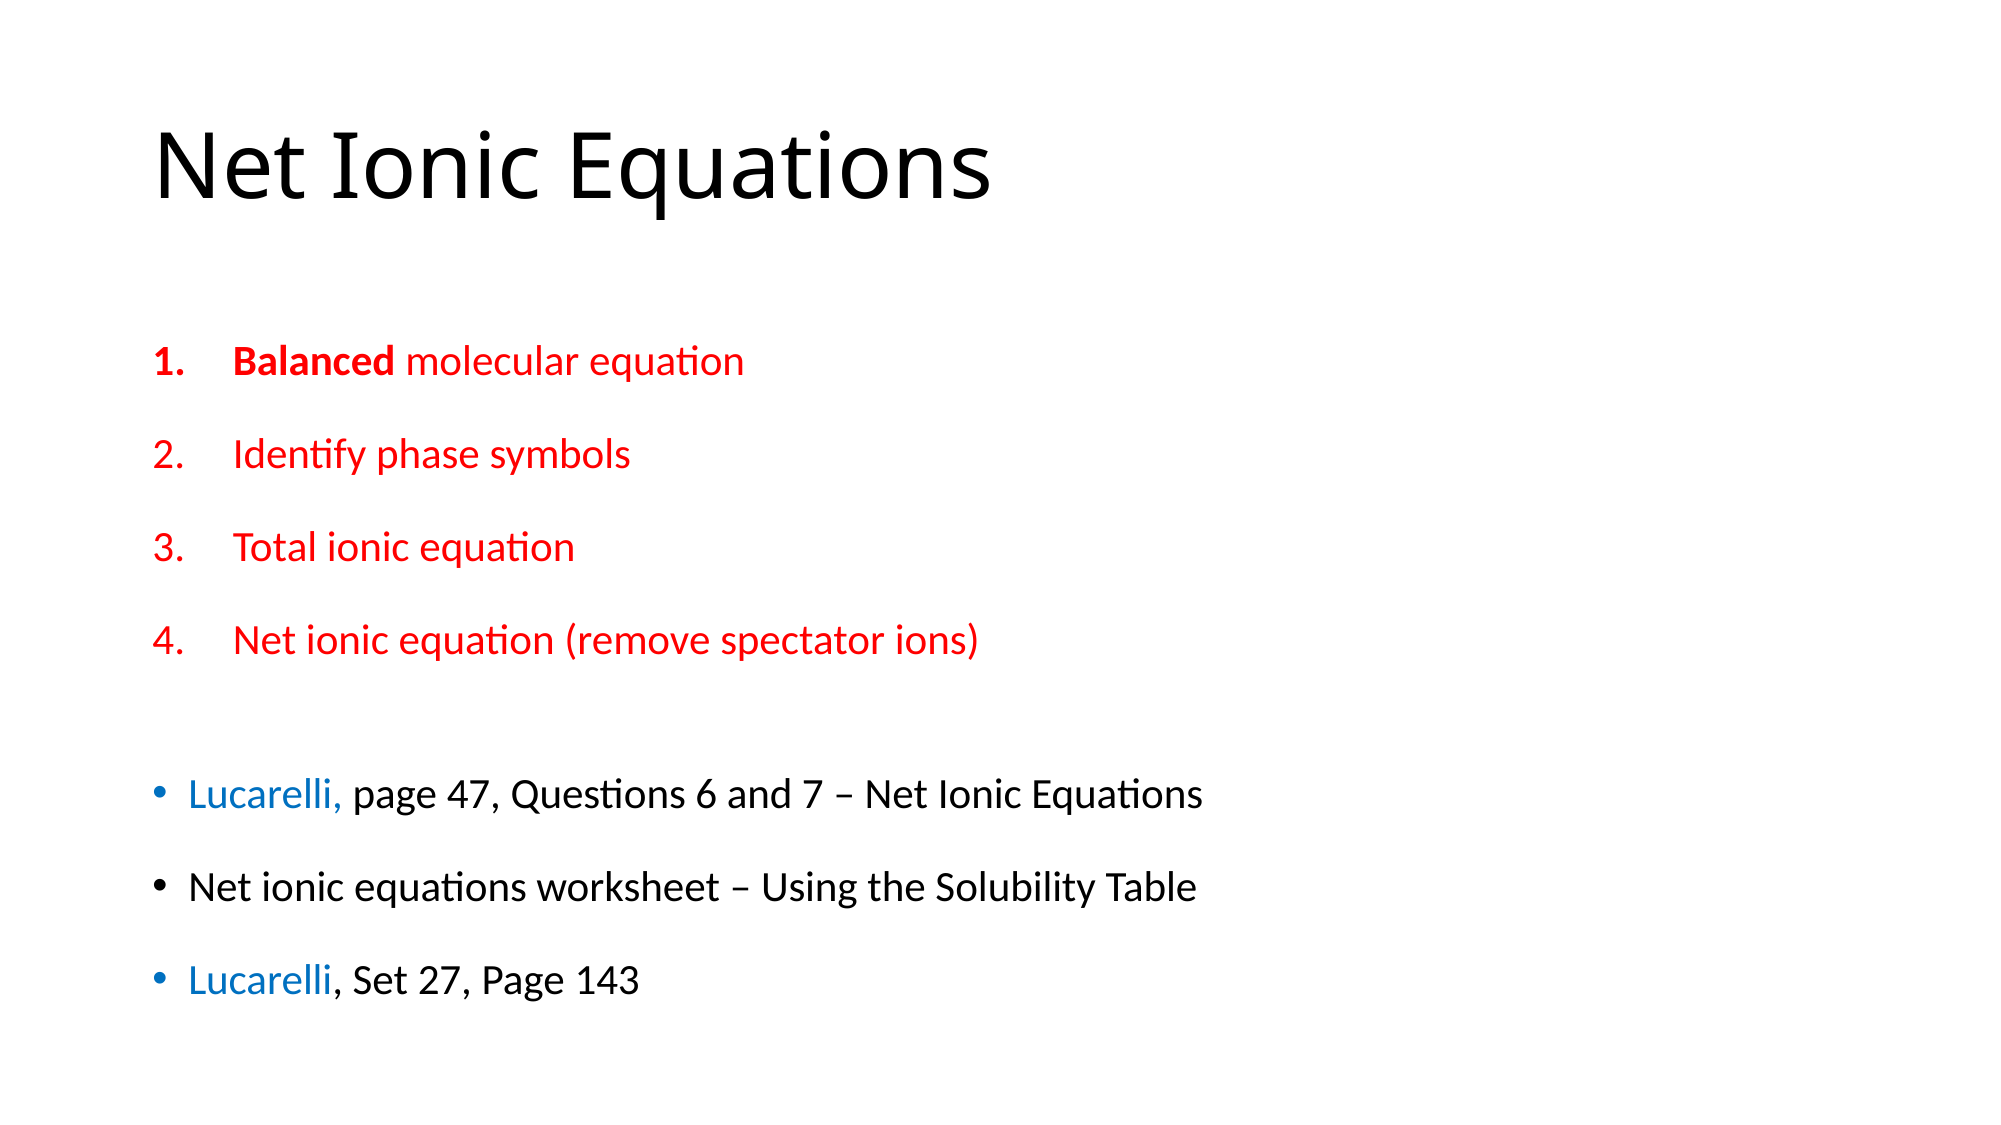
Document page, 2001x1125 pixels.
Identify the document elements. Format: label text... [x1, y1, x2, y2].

list Balanced molecular equation Identify phase symbols Total ionic equation Net ionic equation (remove spectator ions) Lucarelli, page 47, Questions 6 and 7 – Net Ionic Equations Net ionic equations worksheet – Using the Solubility Table Lucarelli, Set 27, Page 143 [137, 299, 1863, 1014]
title Net Ionic Equations [137, 59, 1863, 278]
